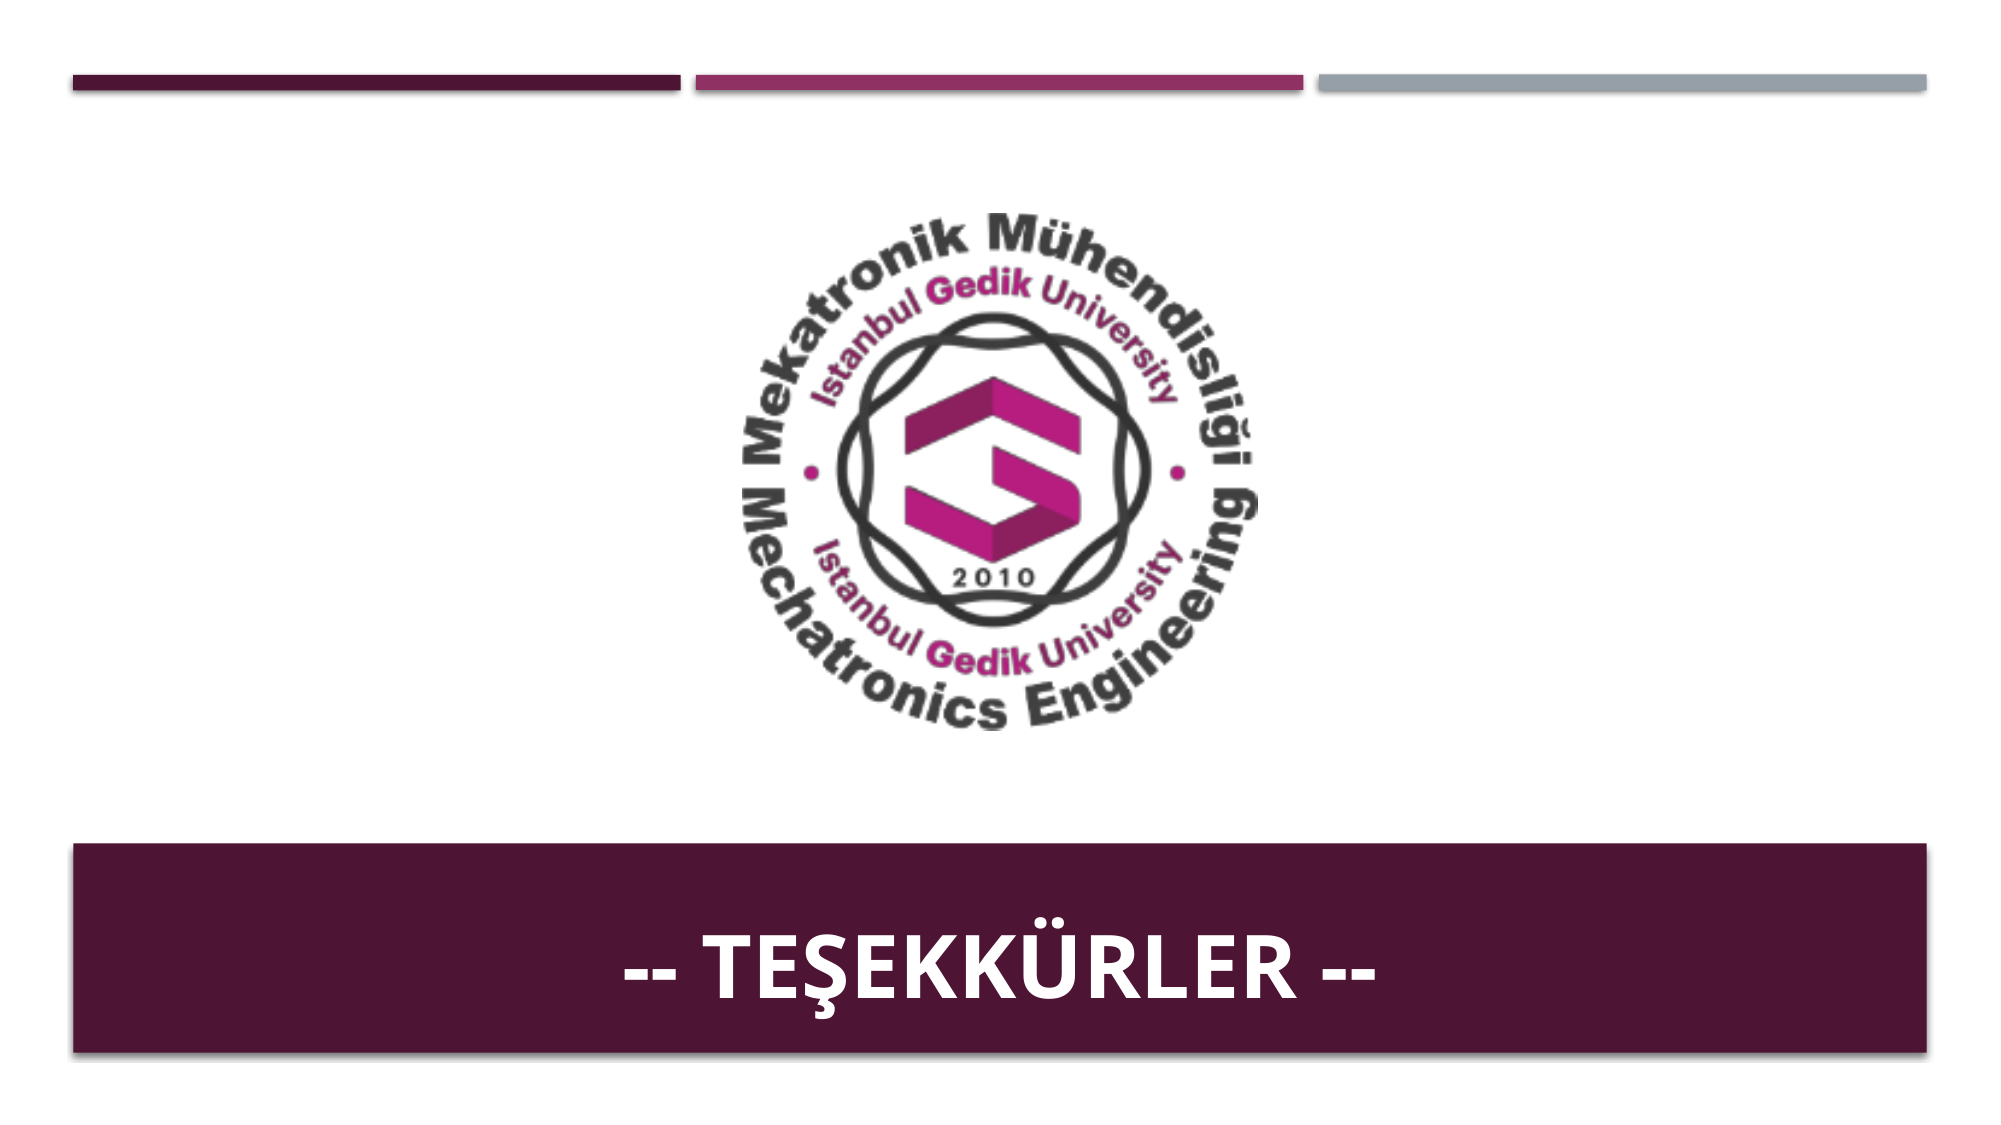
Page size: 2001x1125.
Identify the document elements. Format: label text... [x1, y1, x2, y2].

text_box -- Teşekkürler -- [68, 828, 1932, 1025]
picture [741, 212, 1259, 731]
